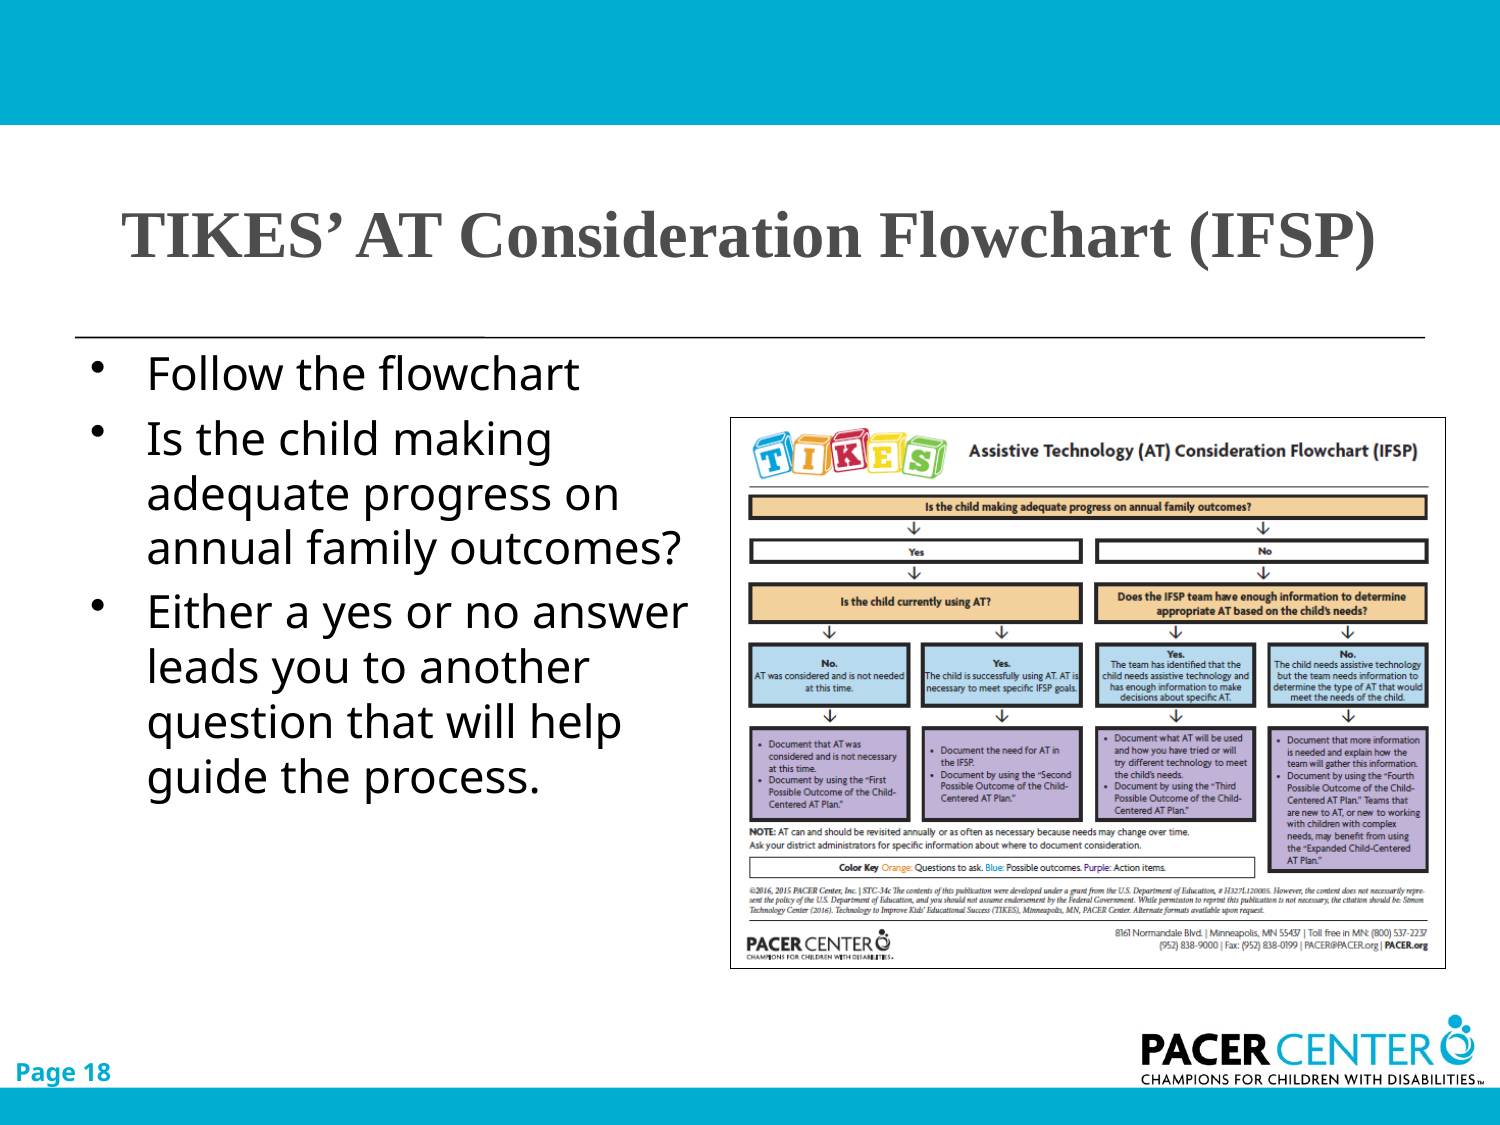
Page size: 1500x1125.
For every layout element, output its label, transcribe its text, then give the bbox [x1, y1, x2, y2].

slide_number Page 18 [0, 1048, 826, 1100]
list Follow the flowchart Is the child making adequate progress on annual family outcomes? Either a yes or no answer leads you to another question that will help guide the process. [74, 337, 751, 988]
title TIKES’ AT Consideration Flowchart (IFSP) [74, 124, 1426, 338]
picture [1137, 1012, 1488, 1087]
picture [730, 417, 1446, 969]
